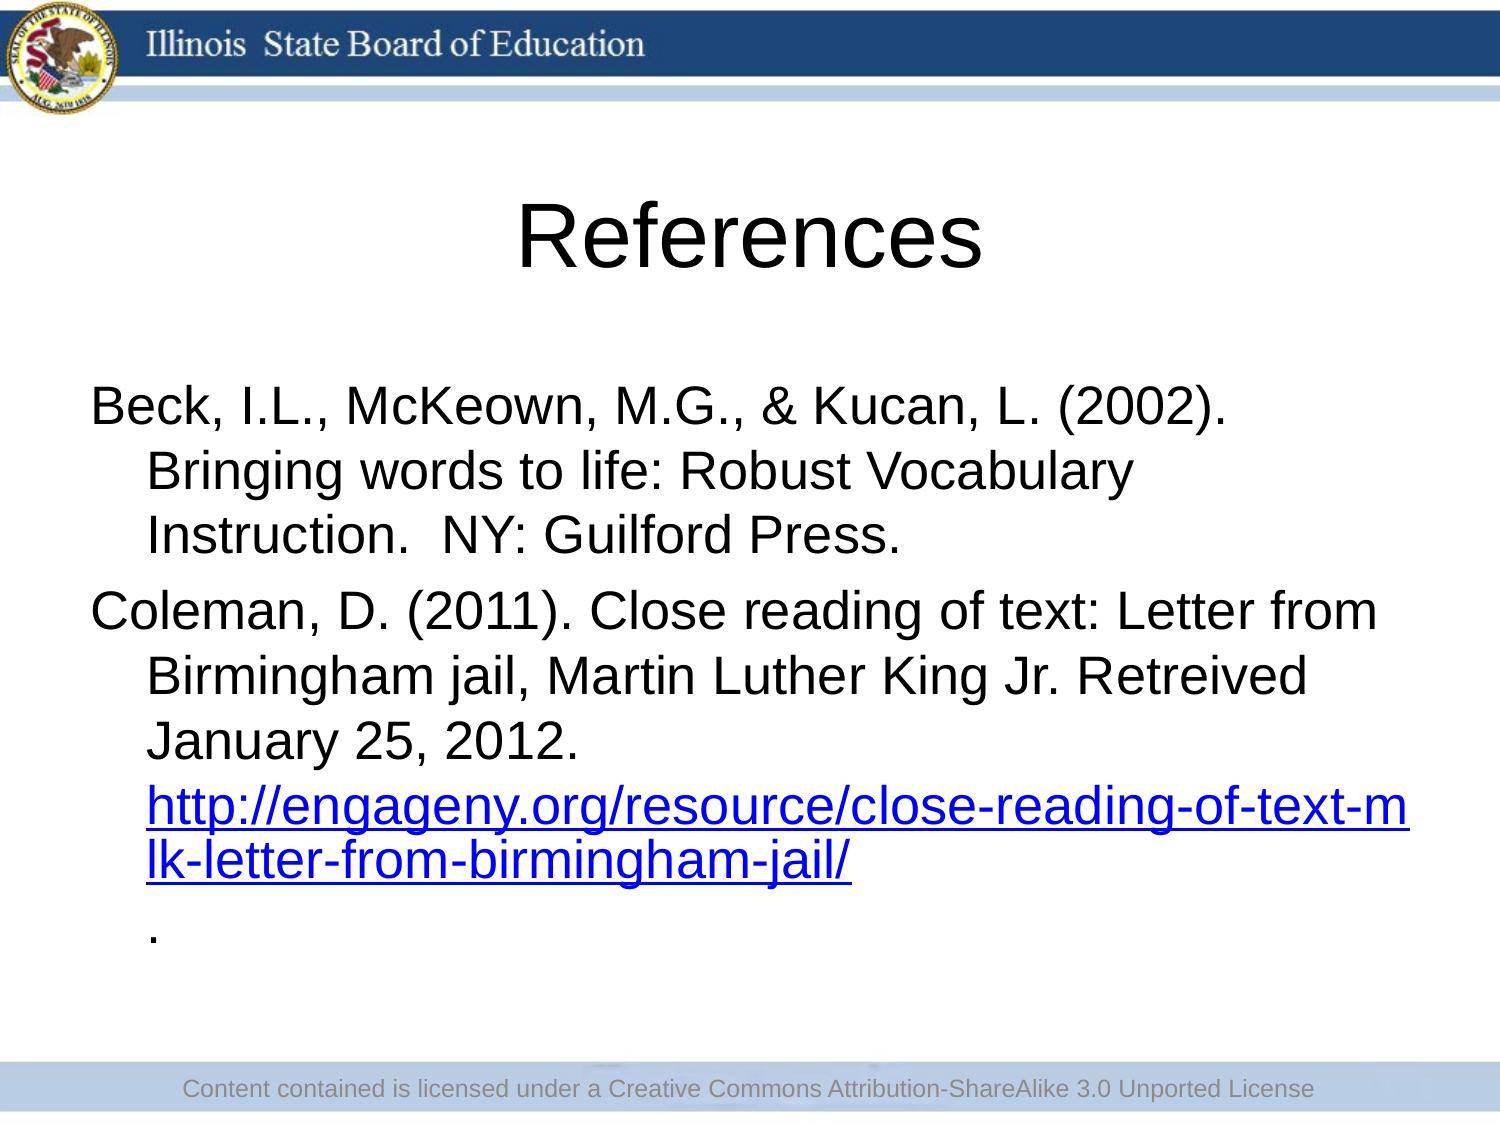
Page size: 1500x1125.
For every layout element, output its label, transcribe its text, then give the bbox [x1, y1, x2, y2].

list Beck, I.L., McKeown, M.G., & Kucan, L. (2002). Bringing words to life: Robust Vocabulary Instruction. NY: Guilford Press. Coleman, D. (2011). Close reading of text: Letter from Birmingham jail, Martin Luther King Jr. Retreived January 25, 2012. http://engageny.org/resource/close-reading-of-text-mlk-letter-from-birmingham-jail/. [74, 362, 1426, 1026]
footer Content contained is licensed under a Creative Commons Attribution-ShareAlike 3.0 Unported License [150, 1050, 1350, 1125]
picture [0, 0, 1500, 1125]
title References [74, 137, 1426, 326]
